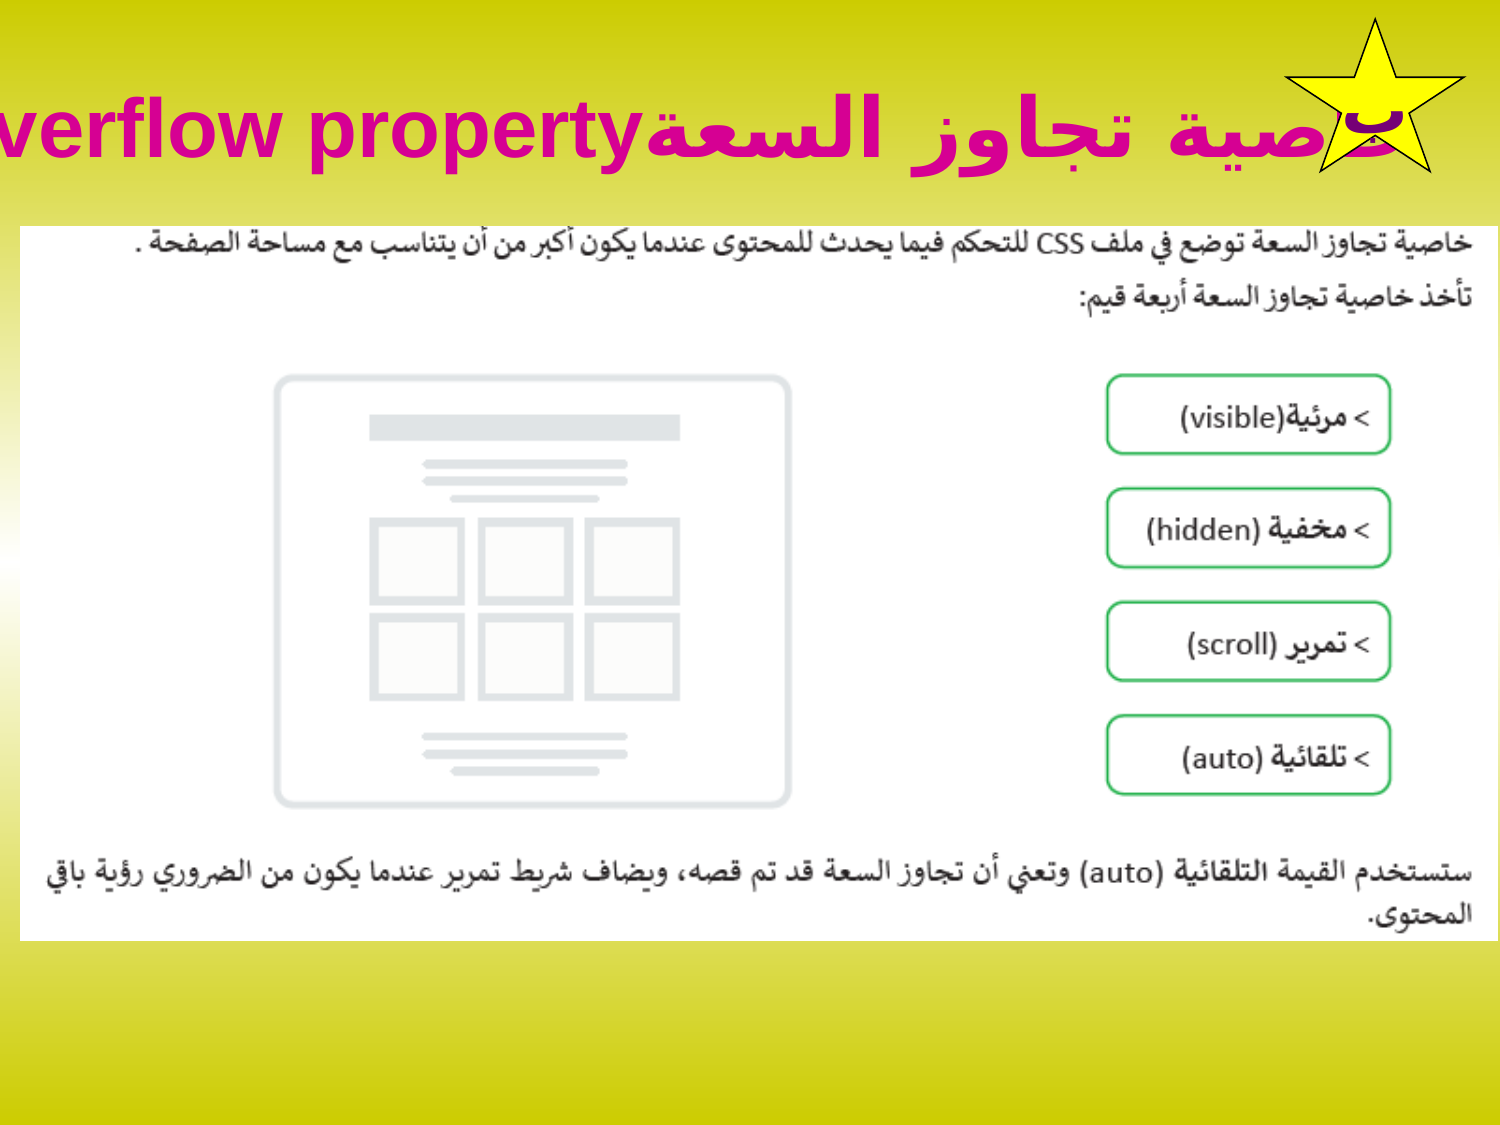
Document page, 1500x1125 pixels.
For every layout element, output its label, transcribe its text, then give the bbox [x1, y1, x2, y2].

text_box خاصية تجاوز السعةOverflow property [0, 67, 1438, 382]
picture [19, 225, 1498, 941]
text_box ب [1286, 19, 1464, 172]
